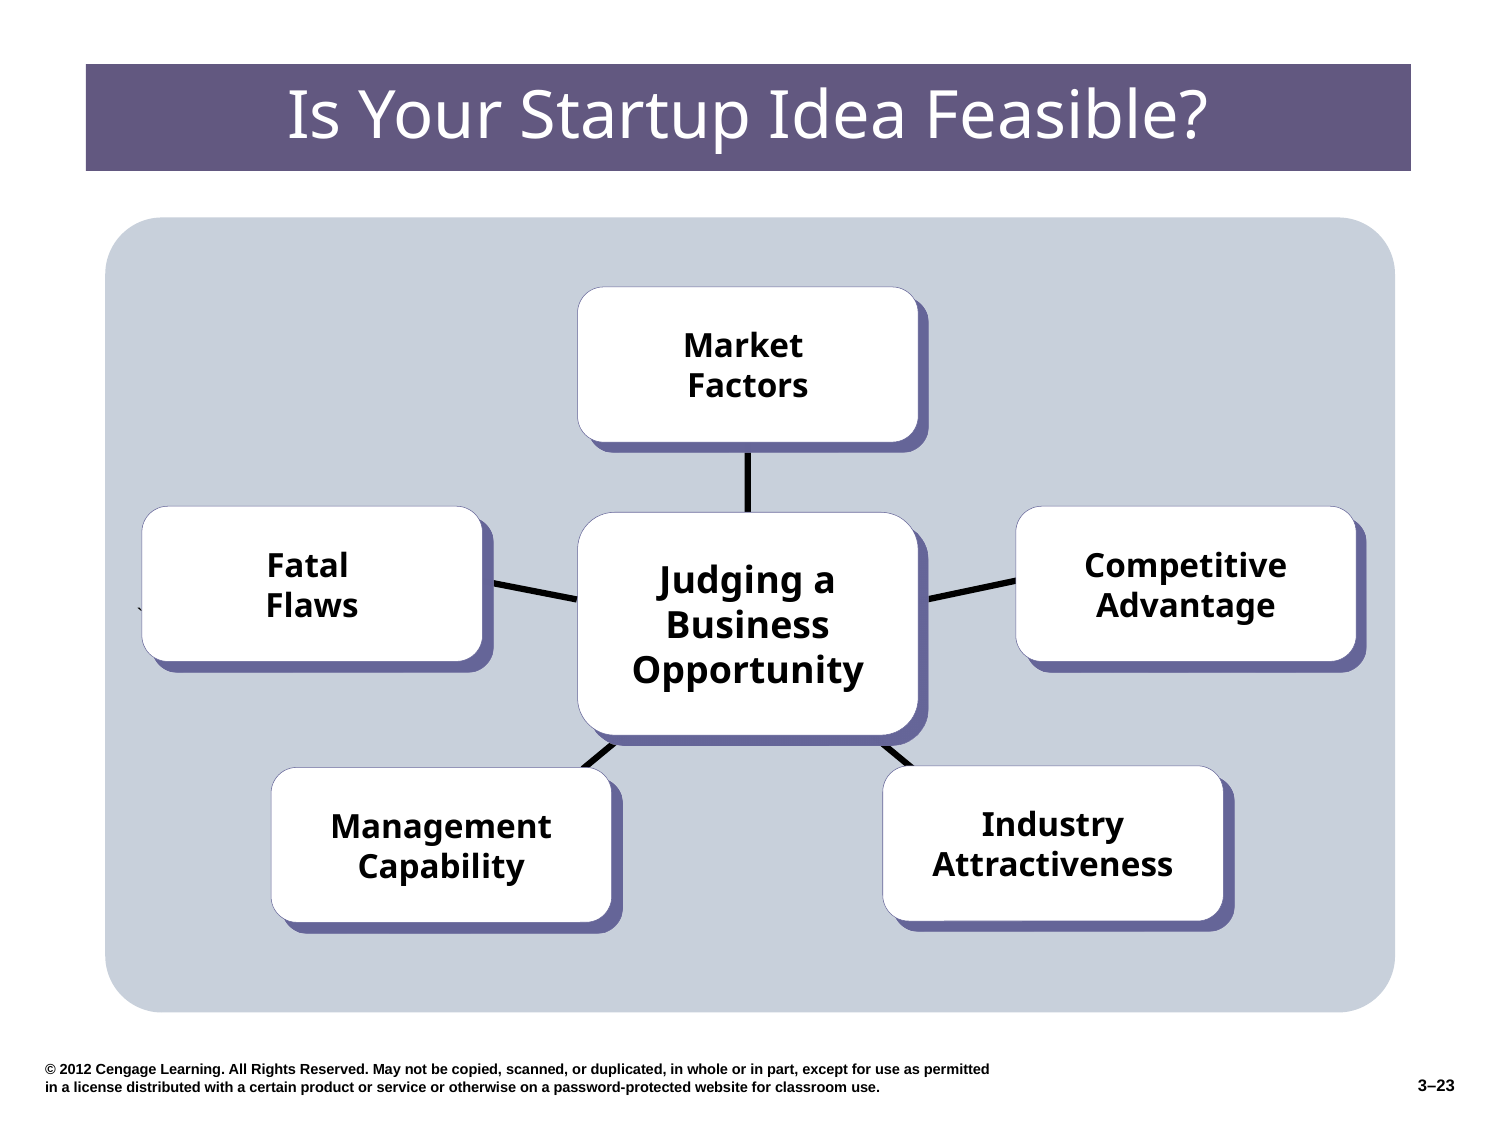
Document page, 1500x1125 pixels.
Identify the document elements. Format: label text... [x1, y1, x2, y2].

slide_number 3–23 [1092, 1042, 1455, 1103]
text_box Industry Attractiveness [882, 765, 1224, 922]
text_box ` [105, 217, 1396, 1013]
footer © 2012 Cengage Learning. All Rights Reserved. May not be copied, scanned, or duplicated, in whole or in part, except for use as permitted in a license distributed with a certain product or service or otherwise on a password-protected website for classroom use. [45, 1042, 1005, 1103]
text_box Competitive Advantage [1015, 506, 1357, 662]
text_box Judging a Business Opportunity [577, 512, 919, 736]
title Is Your Startup Idea Feasible? [85, 64, 1411, 171]
text_box Management Capability [271, 767, 612, 923]
text_box Market Factors [577, 286, 919, 443]
text_box Fatal Flaws [141, 506, 483, 662]
